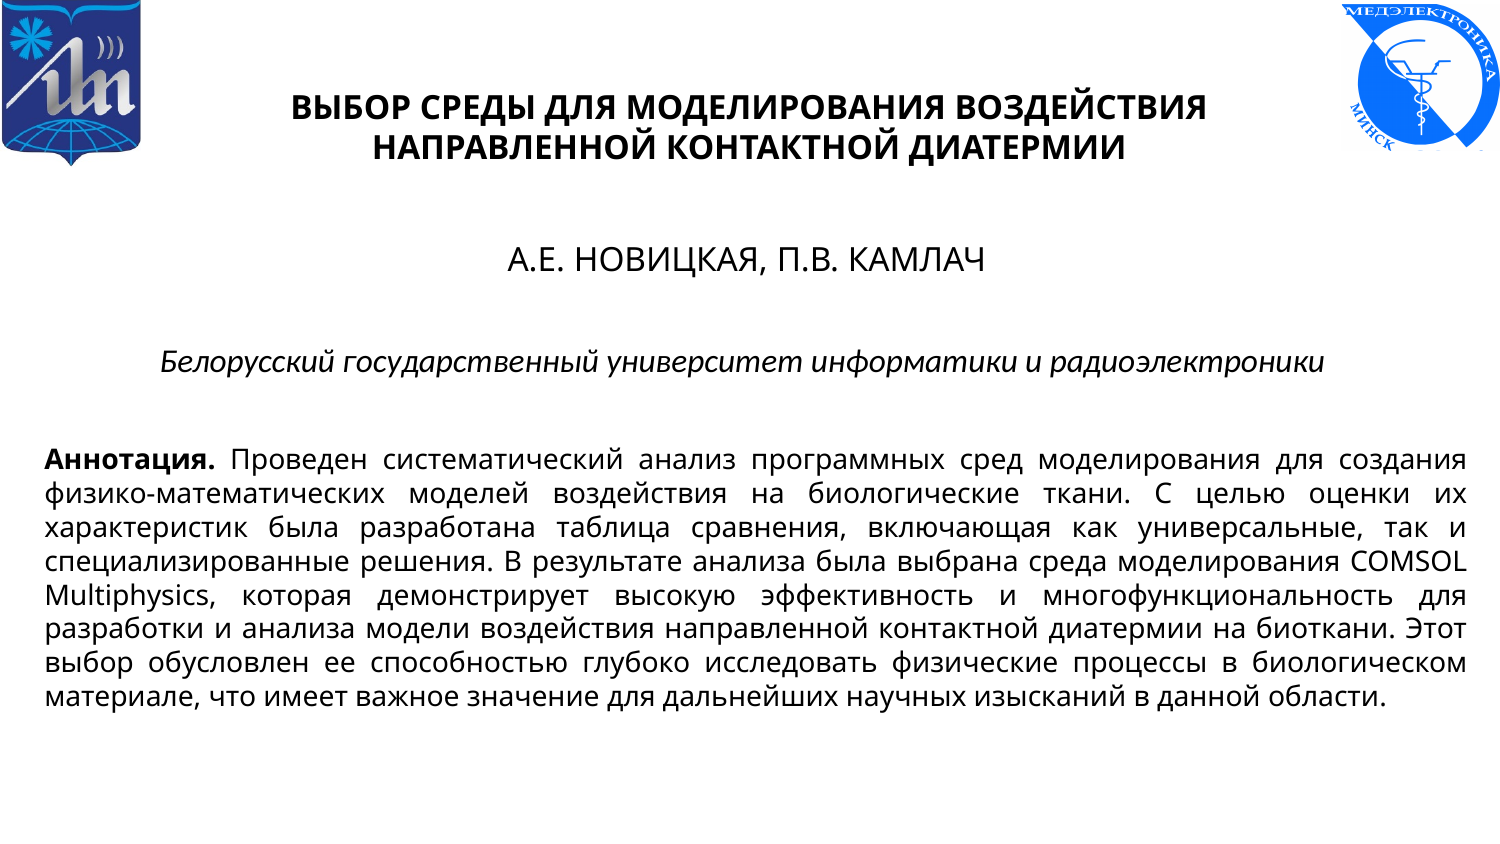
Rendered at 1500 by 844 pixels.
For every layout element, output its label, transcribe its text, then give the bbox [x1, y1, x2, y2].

text_box А.Е. НОВИЦКАЯ, П.В. КАМЛАЧ [88, 167, 1406, 268]
title ВЫБОР СРЕДЫ ДЛЯ МОДЕЛИРОВАНИЯ ВОЗДЕЙСТВИЯ НАПРАВЛЕННОЙ КОНТАКТНОЙ ДИАТЕРМИИ [145, 75, 1388, 167]
text_box Белорусский государственный университет информатики и радиоэлектроники [88, 268, 1406, 450]
picture [1341, 4, 1500, 151]
subtitle Аннотация. Проведен систематический анализ программных сред моделирования для создания физико-математических моделей воздействия на биологические ткани. С целью оценки их характеристик была разработана таблица сравнения, включающая как универсальные, так и специализированные решения. В результате анализа была выбрана среда моделирования COMSOL Multiphysics, которая демонстрирует высокую эффективность и многофункциональность для разработки и анализа модели воздействия направленной контактной диатермии на биоткани. Этот выбор обусловлен ее способностью глубоко исследовать физические процессы в биологическом материале, что имеет важное значение для дальнейших научных изысканий в данной области. [29, 433, 1483, 732]
picture [0, 0, 141, 168]
